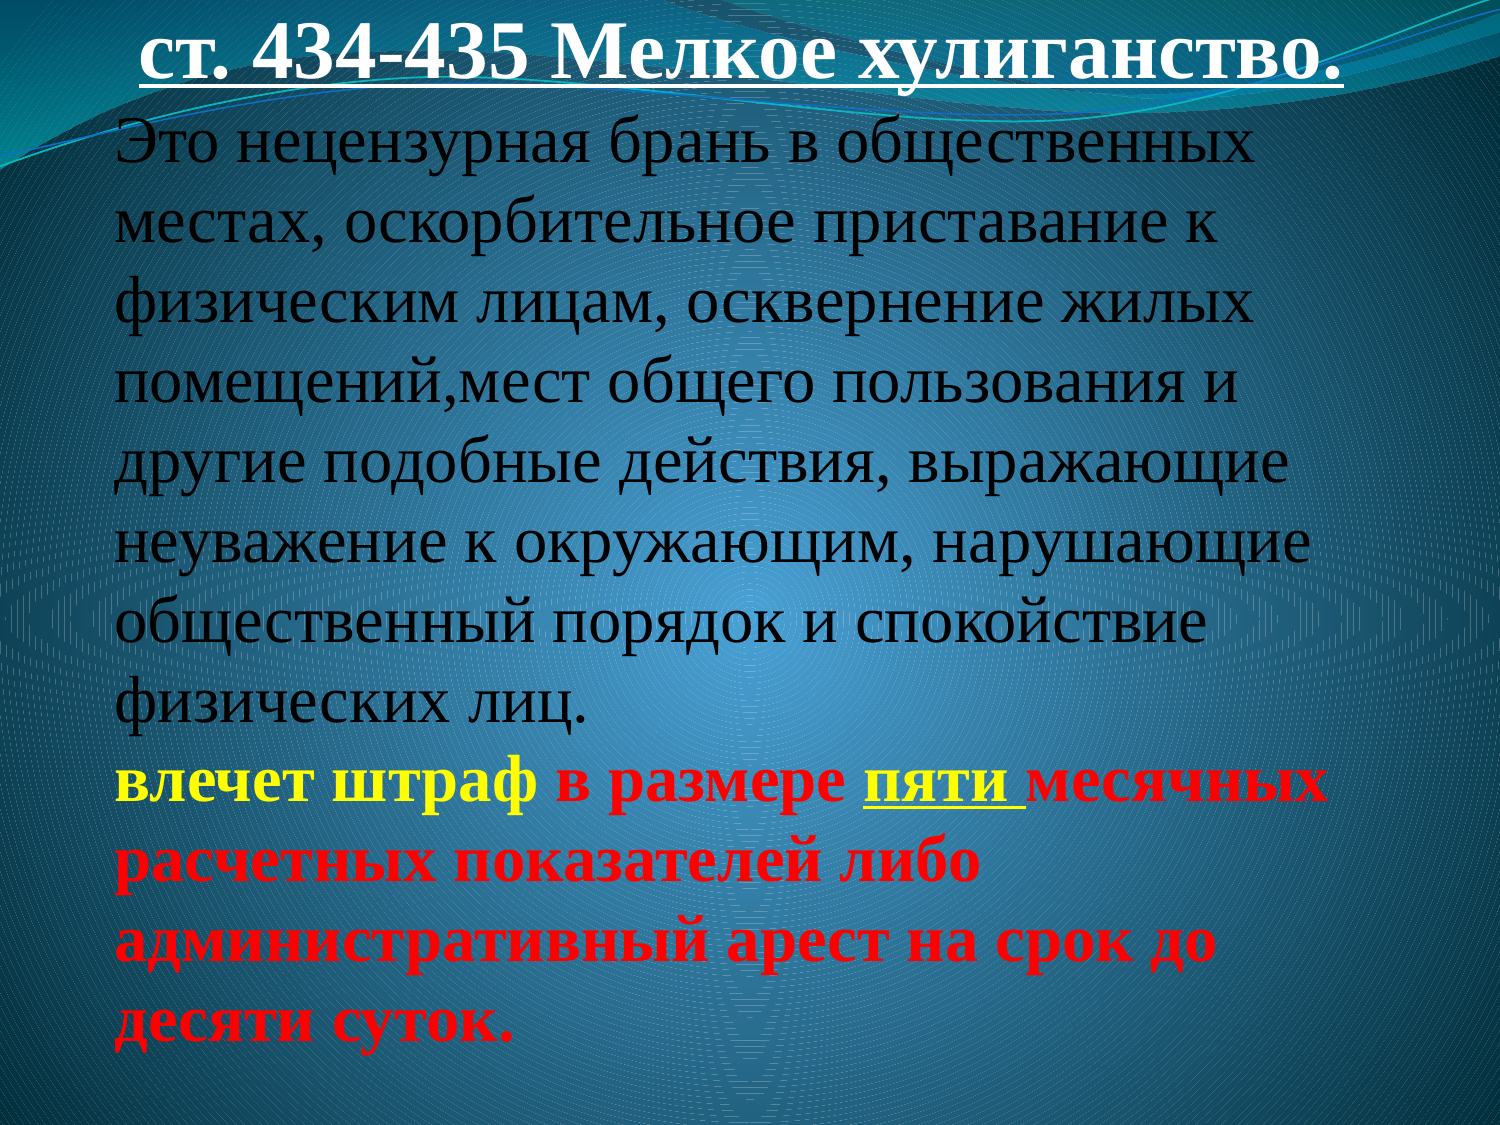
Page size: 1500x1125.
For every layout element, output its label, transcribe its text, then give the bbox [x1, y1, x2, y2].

text_box ст. 434-435 Мелкое хулиганство. Это нецензурная брань в общественных местах, оскорбительное приставание к физическим лицам, осквернение жилых помещений,мест общего пользования и другие подобные действия, выражающие неуважение к окружающим, нарушающие общественный порядок и спокойствие физических лиц. влечет штраф в размере пяти месячных расчетных показателей либо административный арест на срок до десяти суток. [93, 0, 1383, 1123]
